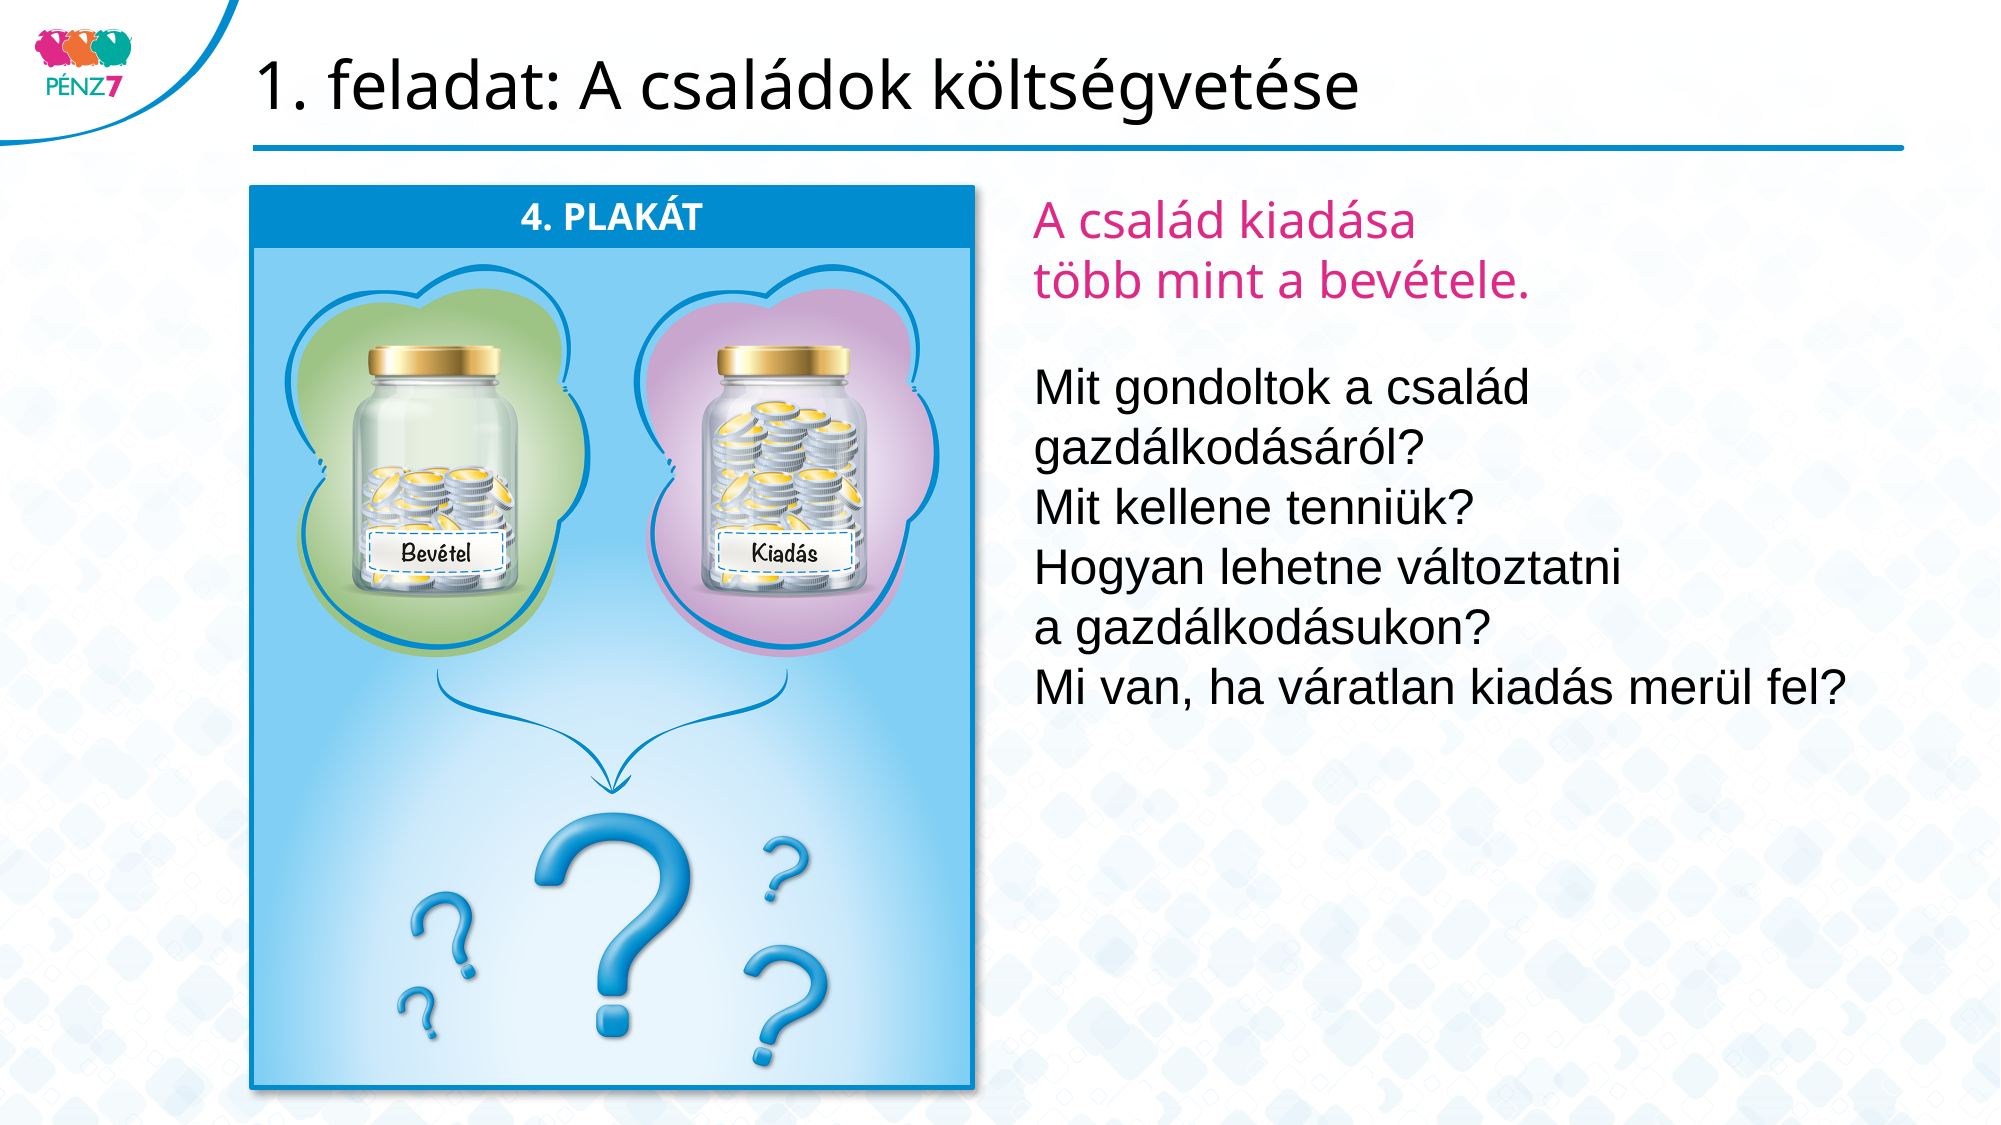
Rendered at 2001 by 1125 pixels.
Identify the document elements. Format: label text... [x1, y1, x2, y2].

text_box A család kiadása több mint a bevétele. [1033, 188, 1902, 309]
title 1. feladat: A családok költségvetése [253, 50, 1902, 127]
picture [0, 0, 2000, 1125]
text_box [249, 185, 975, 1085]
picture [0, 0, 228, 140]
subtitle Mit gondoltok a család gazdálkodásáról? Mit kellene tenniük? Hogyan lehetne változtatni a gazdálkodásukon? Mi van, ha váratlan kiadás merül fel? [1033, 354, 1902, 1007]
